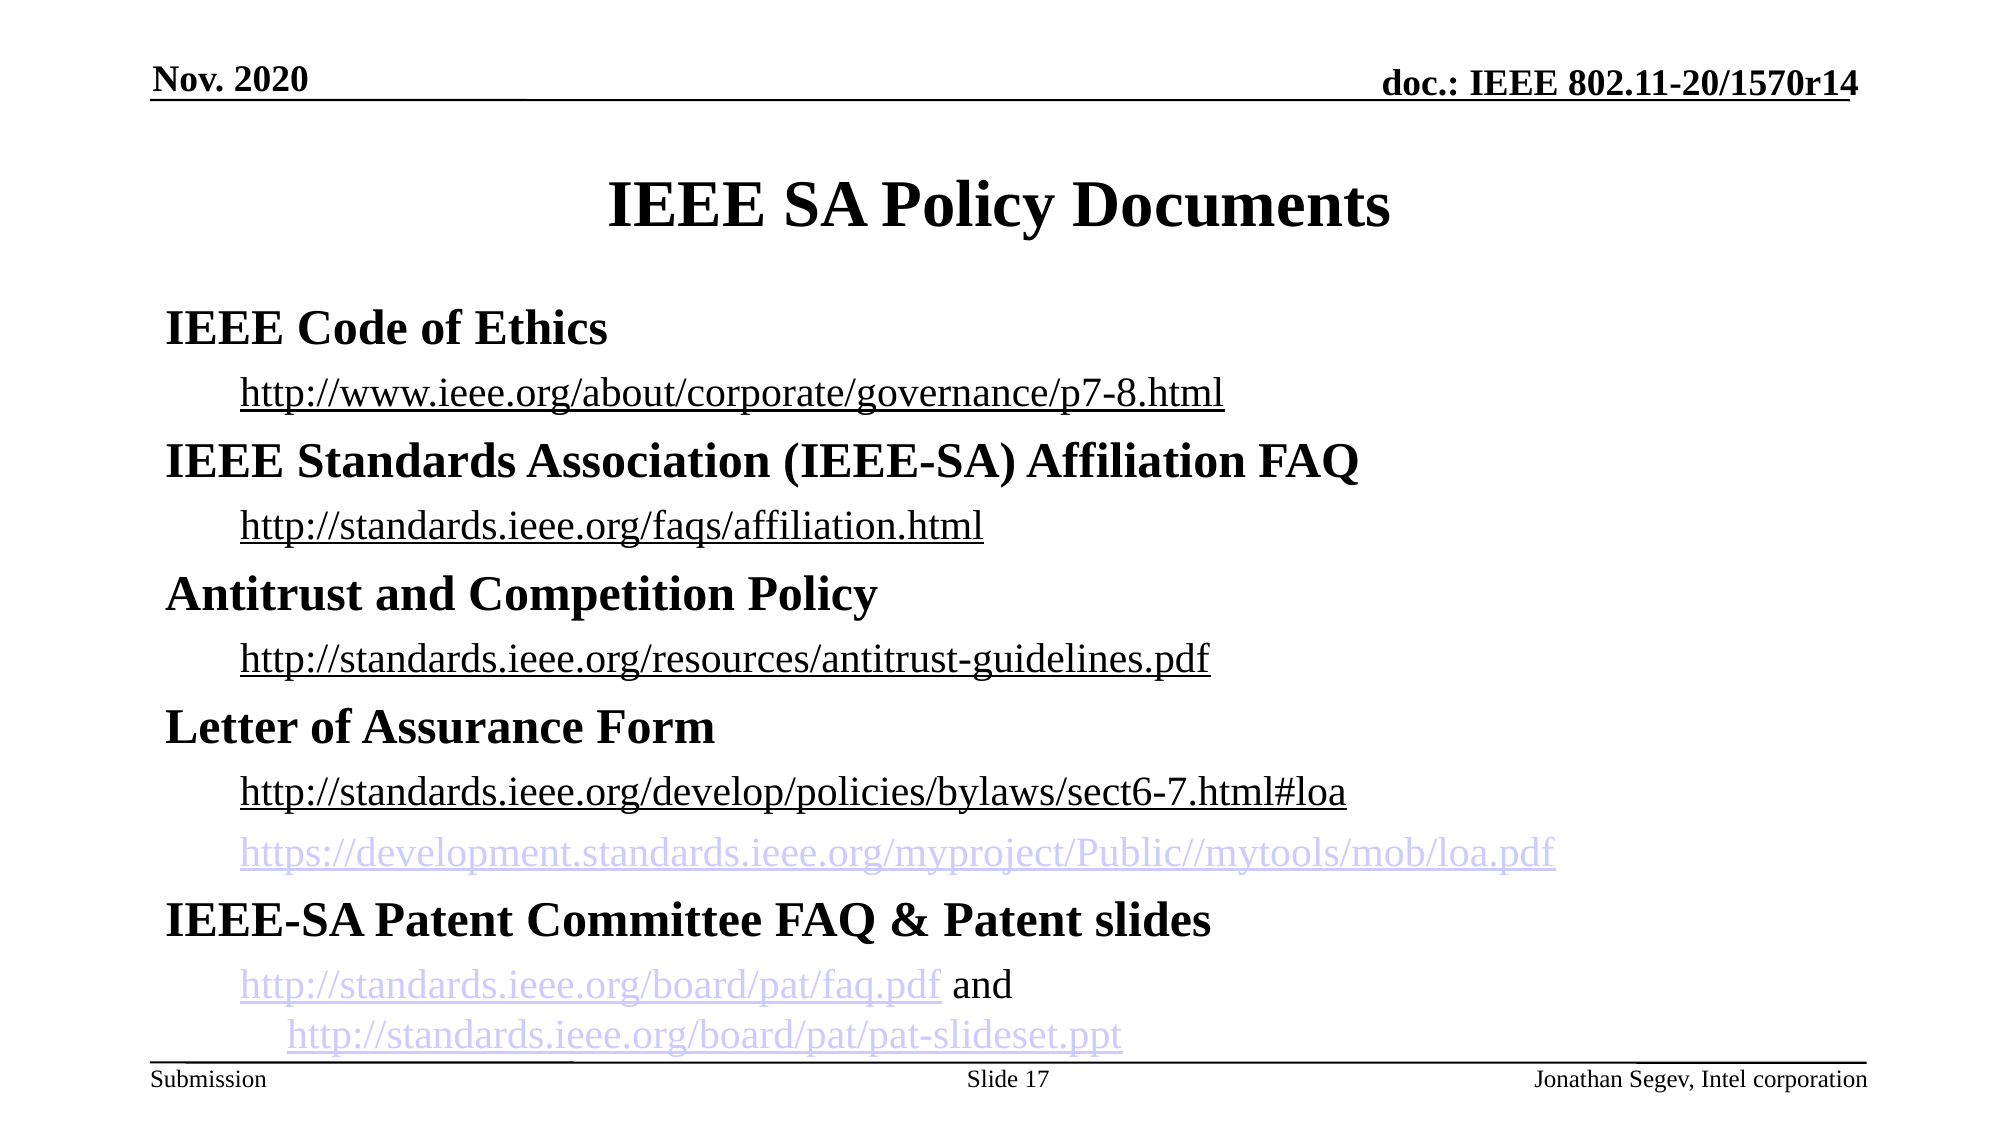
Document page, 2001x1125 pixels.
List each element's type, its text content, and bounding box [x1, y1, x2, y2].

list IEEE Code of Ethics http://www.ieee.org/about/corporate/governance/p7-8.html IEEE Standards Association (IEEE-SA) Affiliation FAQ http://standards.ieee.org/faqs/affiliation.html Antitrust and Competition Policy http://standards.ieee.org/resources/antitrust-guidelines.pdf Letter of Assurance Form http://standards.ieee.org/develop/policies/bylaws/sect6-7.html#loa https://development.standards.ieee.org/myproject/Public//mytools/mob/loa.pdf IEEE-SA Patent Committee FAQ & Patent slides http://standards.ieee.org/board/pat/faq.pdf and http://standards.ieee.org/board/pat/pat-slideset.ppt [149, 286, 1850, 1000]
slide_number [152, 54, 563, 100]
footer Jonathan Segev, Intel corporation [1171, 1061, 1869, 1093]
slide_number Slide 17 [950, 1061, 1067, 1123]
title IEEE SA Policy Documents [149, 112, 1850, 286]
